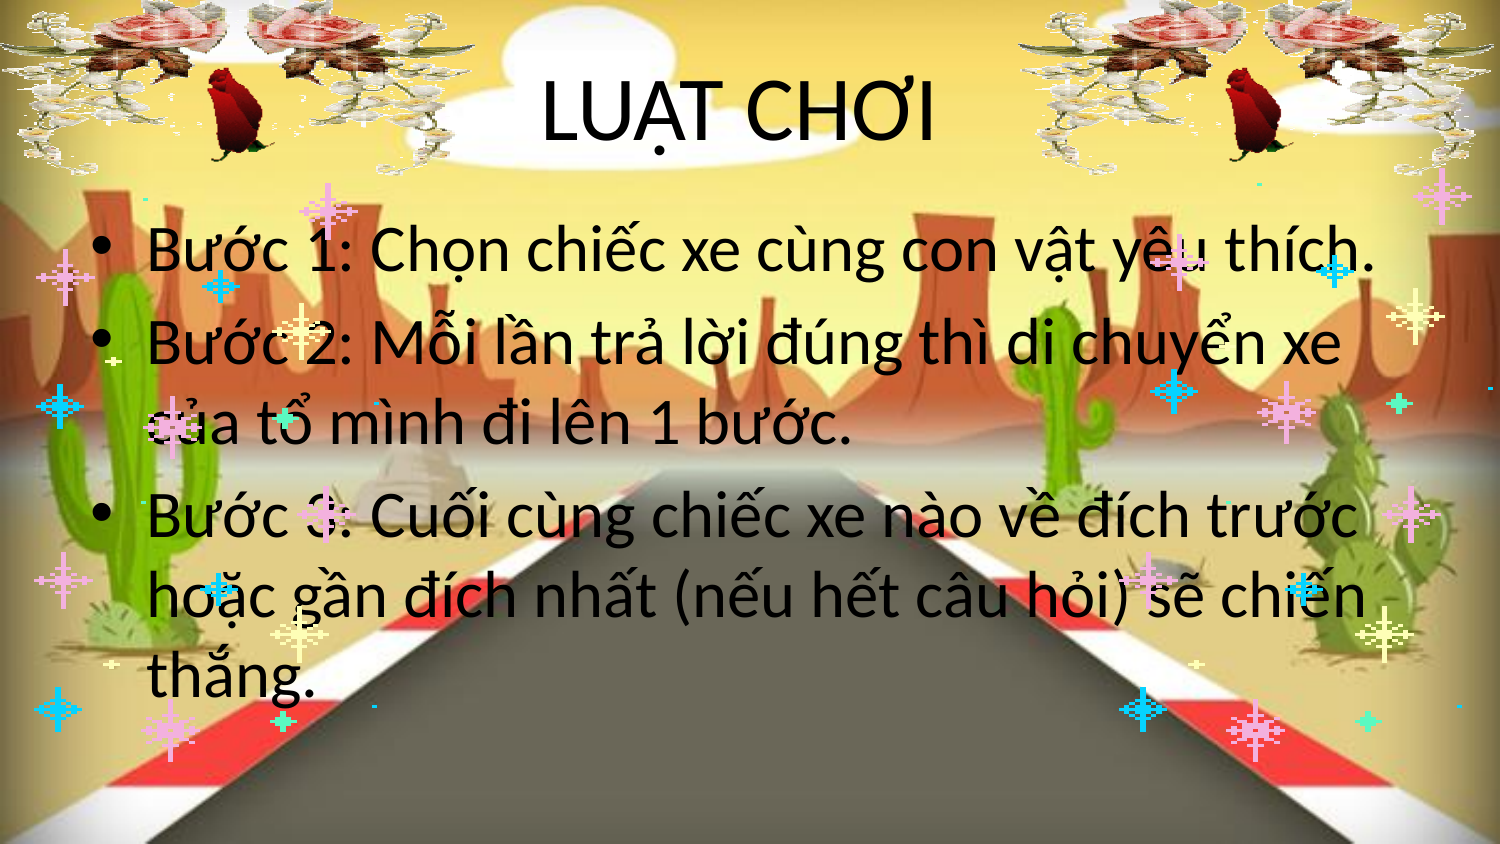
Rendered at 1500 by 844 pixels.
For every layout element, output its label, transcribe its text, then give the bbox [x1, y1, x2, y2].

title LUẬT CHƠI [479, 33, 1013, 175]
list Bước 1: Chọn chiếc xe cùng con vật yêu thích. Bước 2: Mỗi lần trả lời đúng thì di chuyển xe của tổ mình đi lên 1 bước. Bước 3: Cuối cùng chiếc xe nào về đích trước hoặc gần đích nhất (nếu hết câu hỏi) sẽ chiến thắng. [75, 196, 1425, 754]
picture [0, 0, 1500, 844]
